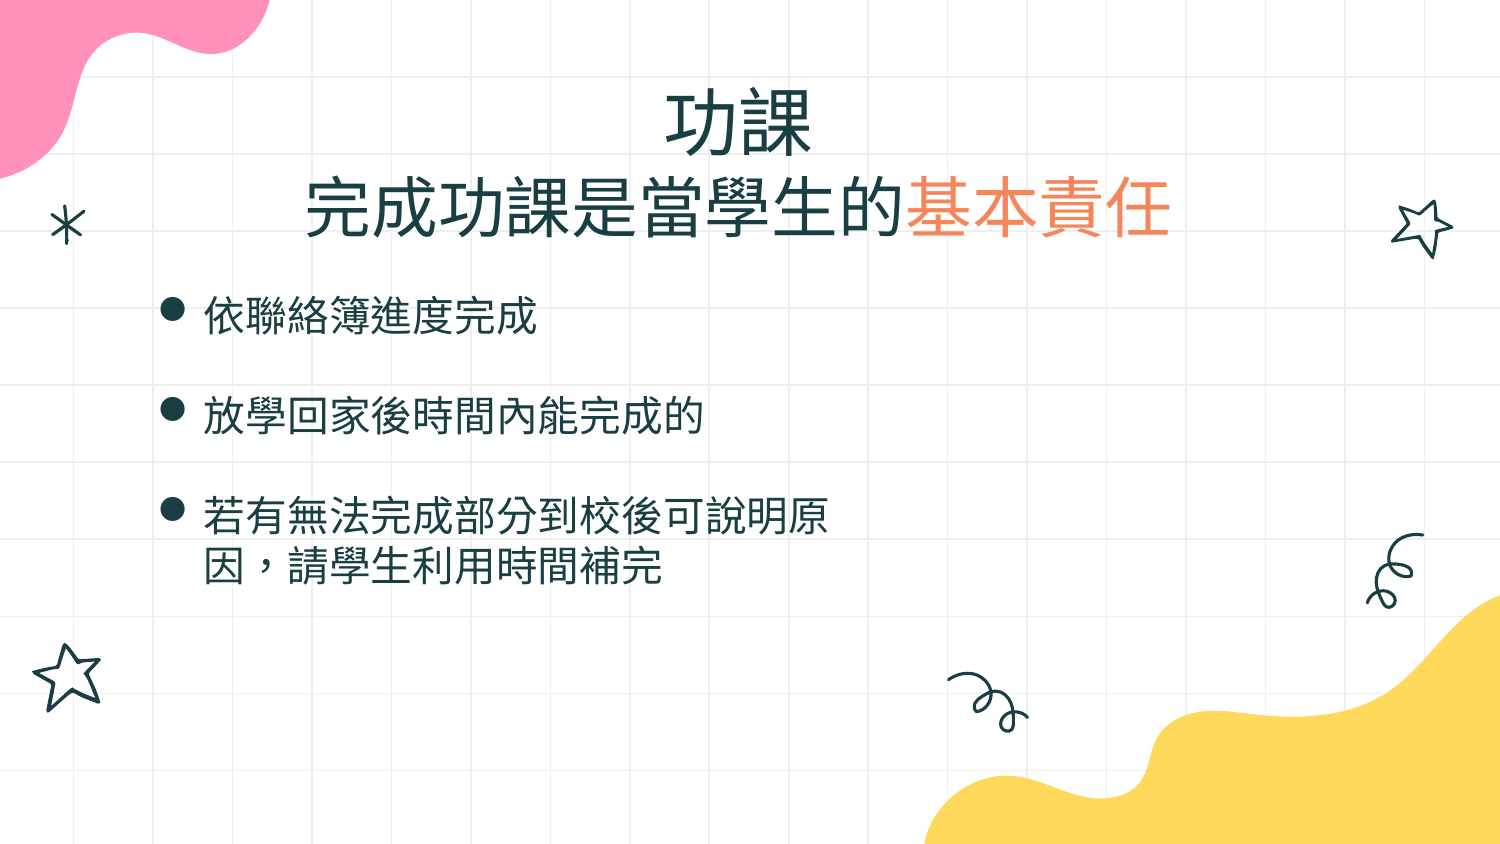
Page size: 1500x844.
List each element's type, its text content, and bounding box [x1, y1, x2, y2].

list 依聯絡簿進度完成 放學回家後時間內能完成的 若有無法完成部分到校後可說明原因，請學生利用時間補完 [142, 274, 928, 626]
title 功課 完成功課是當學生的基本責任 [106, 21, 1371, 300]
